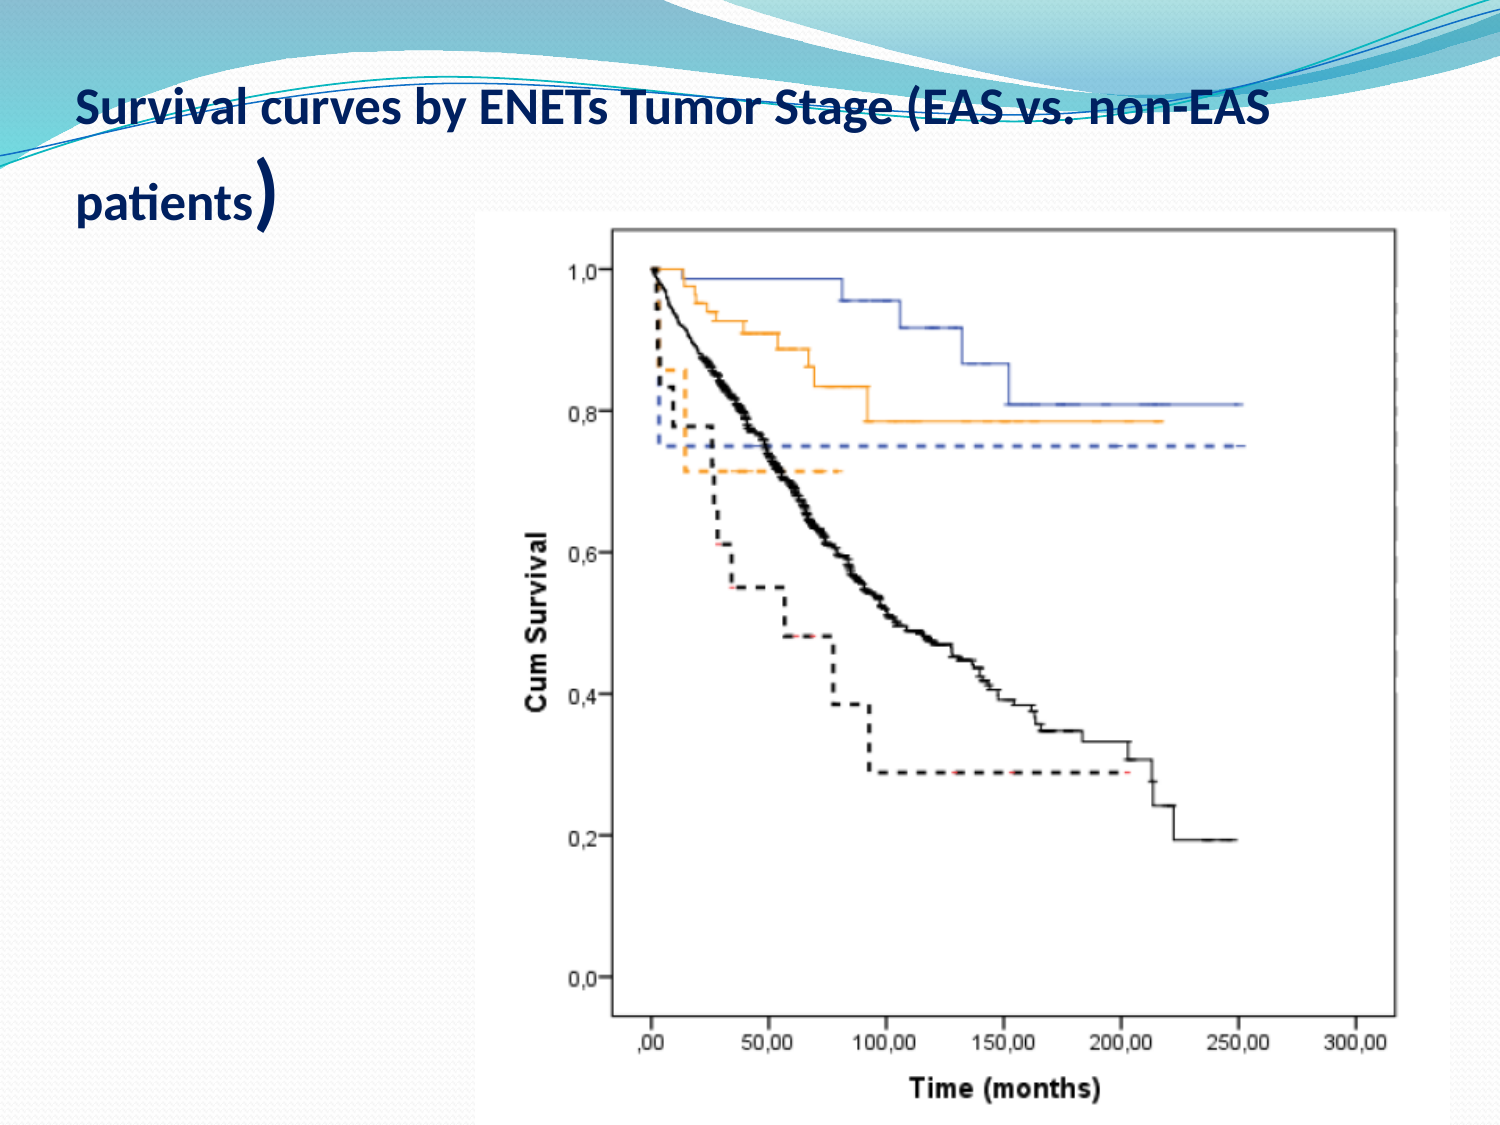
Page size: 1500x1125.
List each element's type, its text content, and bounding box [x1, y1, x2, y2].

title Survival curves by ENETs Tumor Stage (EAS vs. non-EAS patients) [75, 62, 1438, 238]
picture [474, 212, 1451, 1125]
